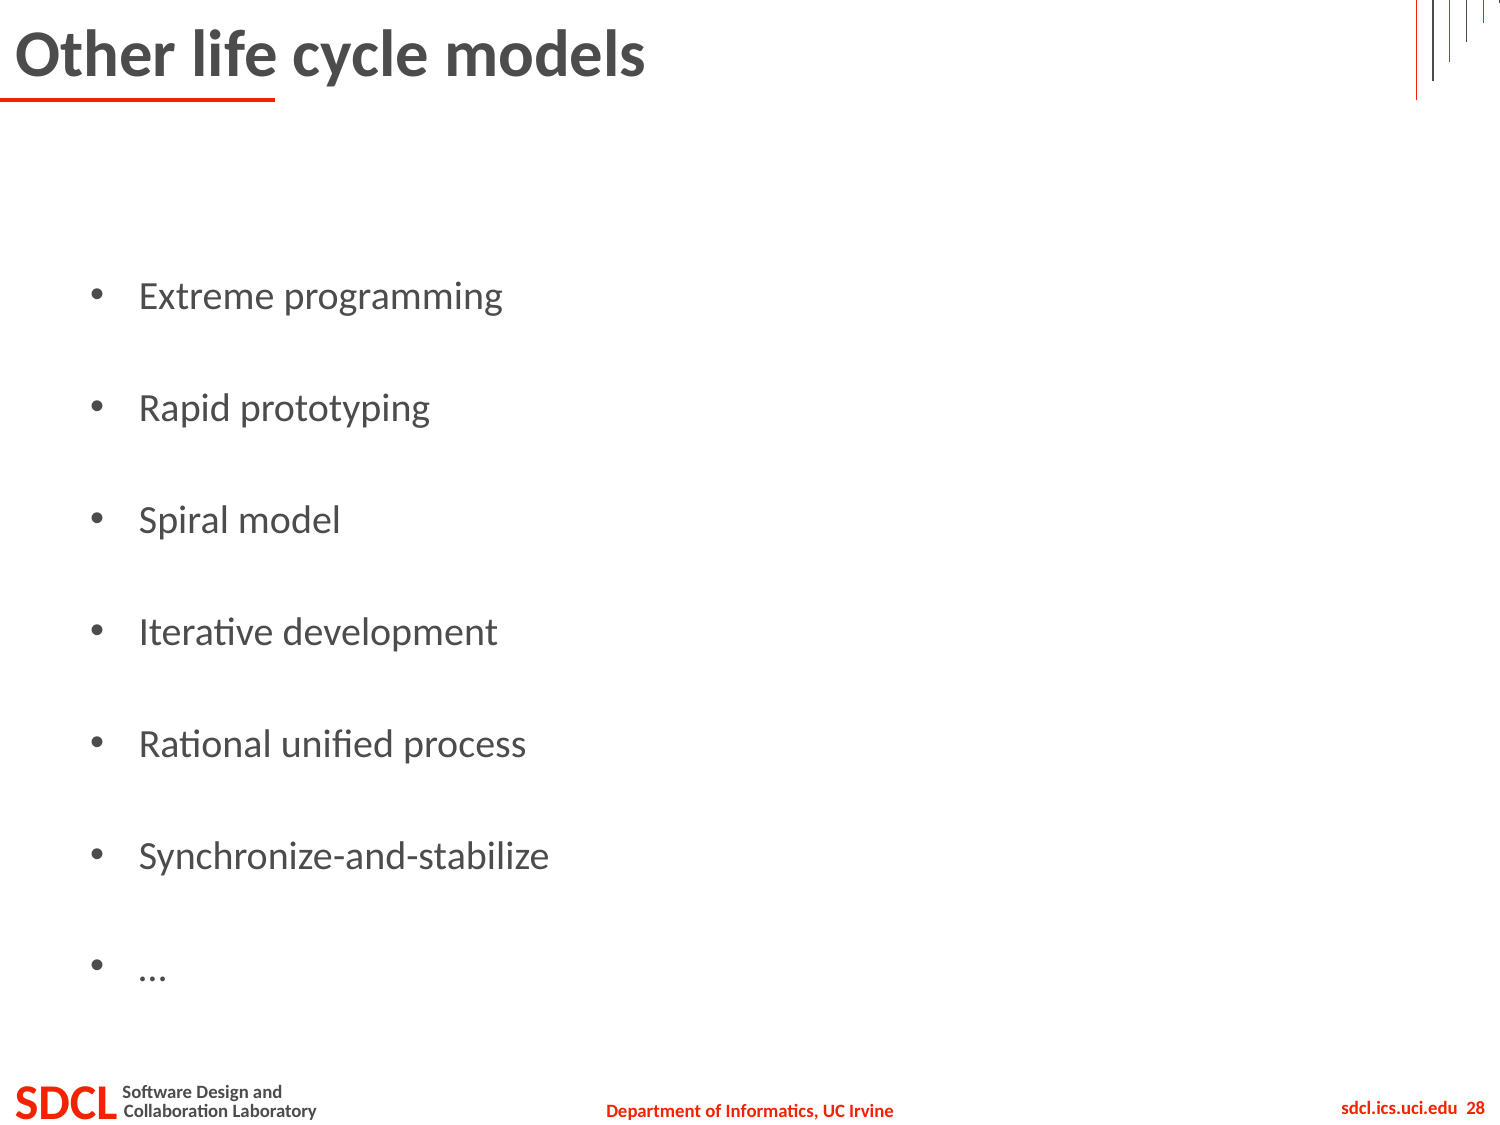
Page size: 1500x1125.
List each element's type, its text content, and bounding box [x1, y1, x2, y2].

title Other life cycle models [0, 0, 1350, 100]
list Extreme programming Rapid prototyping Spiral model Iterative development Rational unified process Synchronize-and-stabilize … [75, 262, 1417, 1005]
